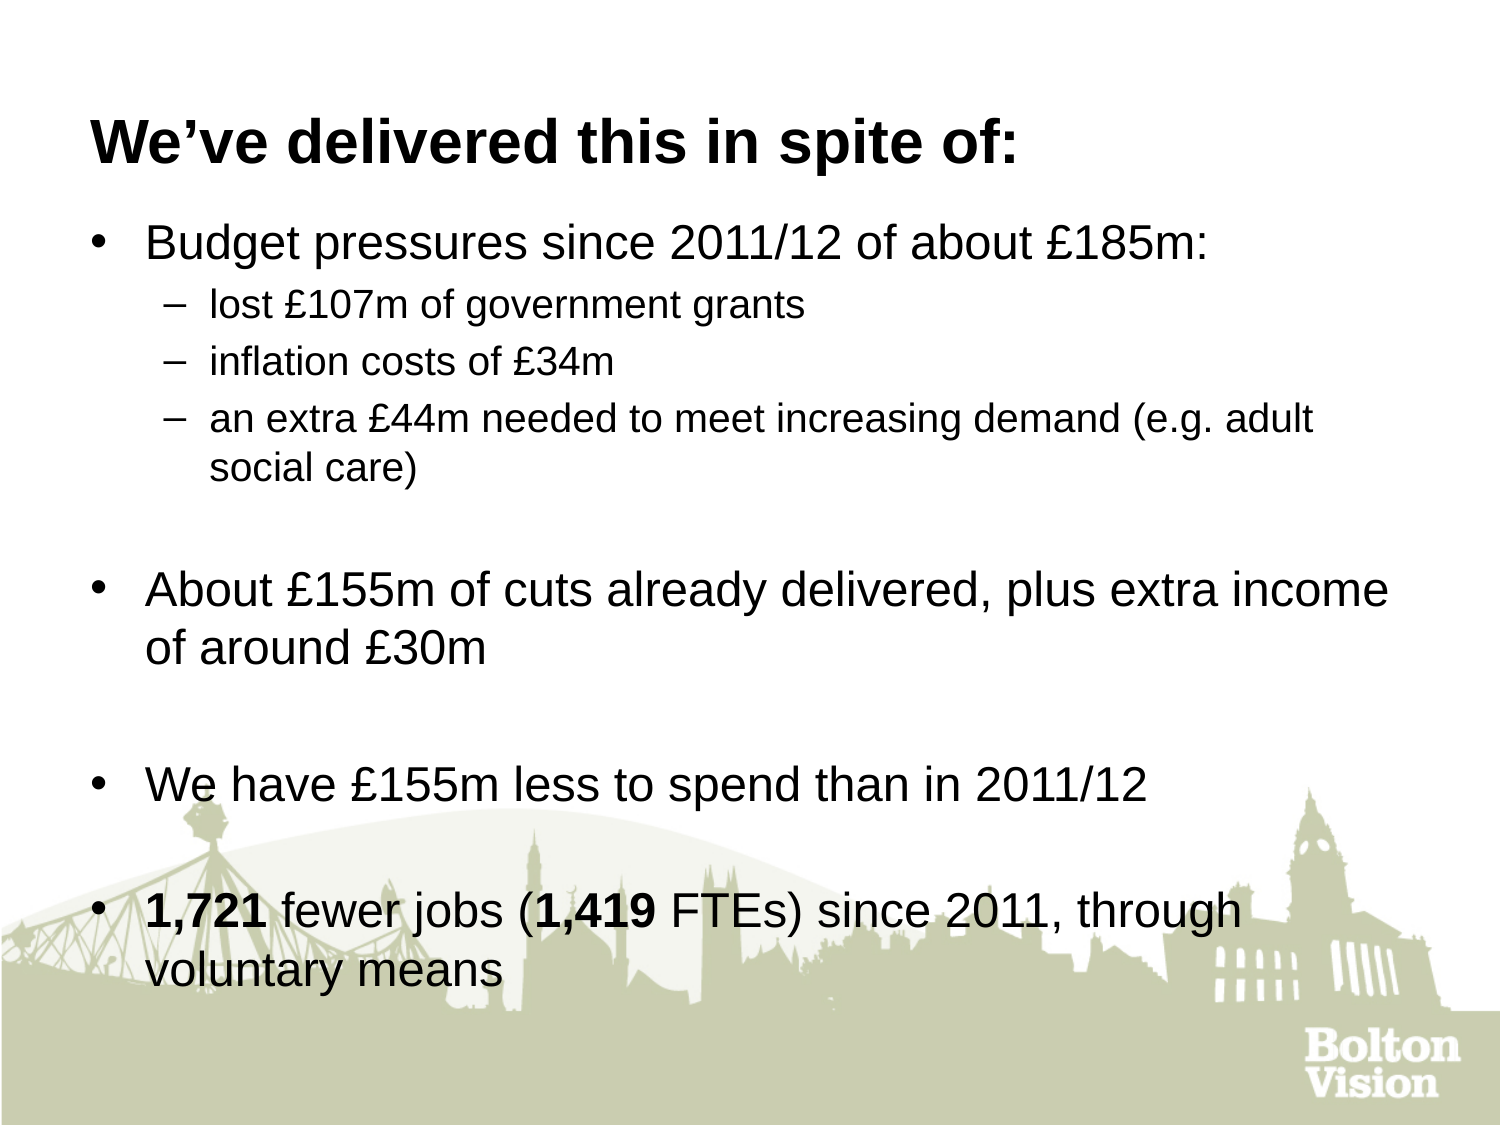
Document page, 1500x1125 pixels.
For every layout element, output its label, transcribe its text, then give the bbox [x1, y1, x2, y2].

list Budget pressures since 2011/12 of about £185m: lost £107m of government grants inflation costs of £34m an extra £44m needed to meet increasing demand (e.g. adult social care) About £155m of cuts already delivered, plus extra income of around £30m We have £155m less to spend than in 2011/12 1,721 fewer jobs (1,419 FTEs) since 2011, through voluntary means [75, 203, 1425, 1005]
title We’ve delivered this in spite of: [75, 45, 1425, 203]
picture [1, 4, 1500, 1125]
